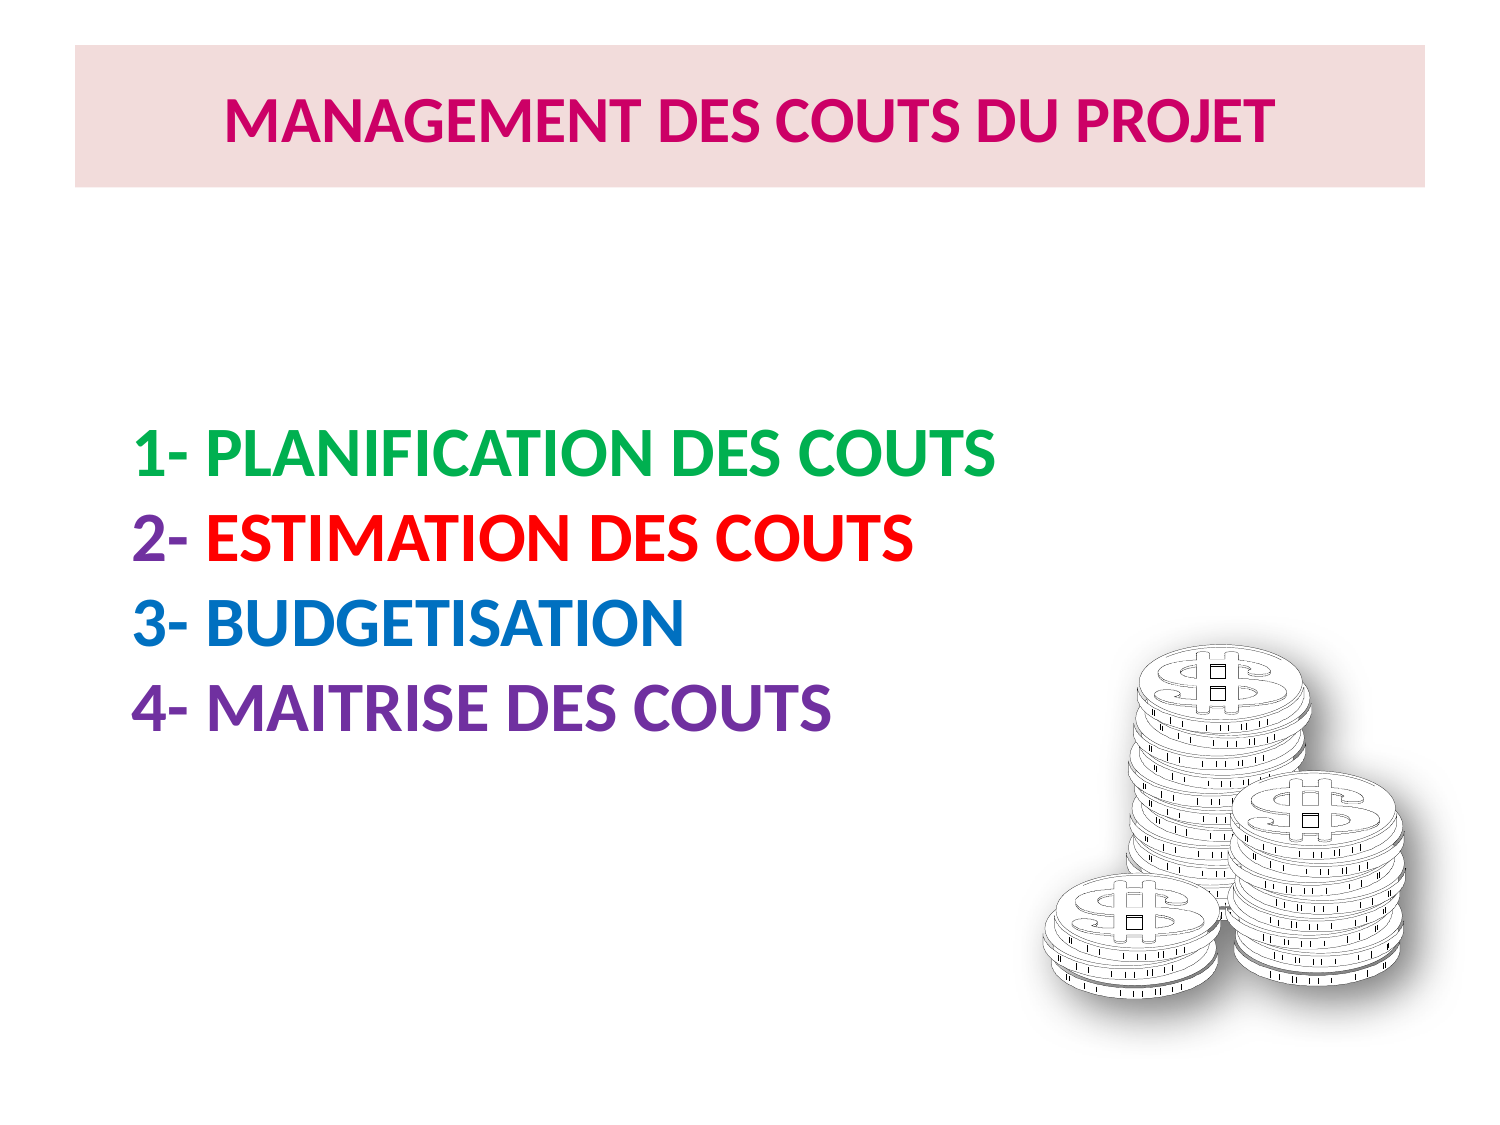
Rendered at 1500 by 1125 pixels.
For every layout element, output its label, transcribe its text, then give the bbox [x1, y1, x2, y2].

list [1042, 644, 1407, 1001]
text_box 1- PLANIFICATION DES COUTS 2- ESTIMATION DES COUTS 3- BUDGETISATION 4- MAITRISE DES COUTS [115, 303, 1033, 764]
title MANAGEMENT DES COUTS DU PROJET [73, 43, 1427, 190]
